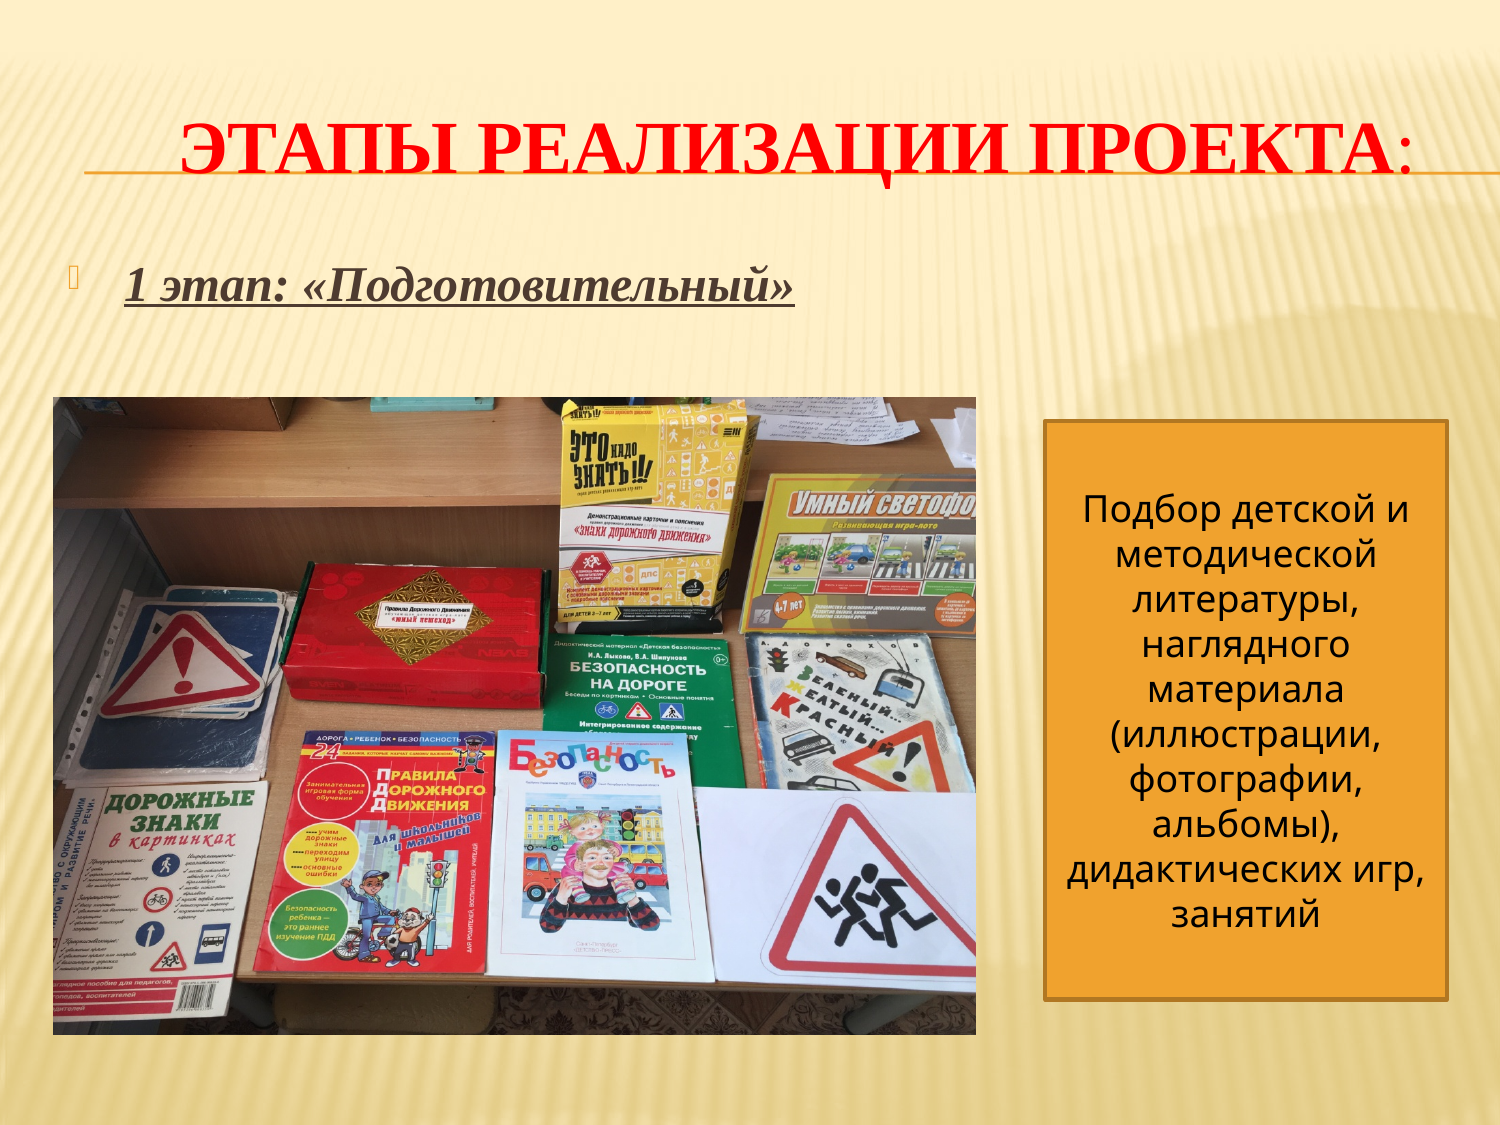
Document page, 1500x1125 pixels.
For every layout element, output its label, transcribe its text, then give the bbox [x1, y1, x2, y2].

title Этапы реализации проекта: [50, 75, 1475, 213]
text_box Подбор детской и методической литературы, наглядного материала (иллюстрации, фотографии, альбомы), дидактических игр, занятий [1043, 419, 1449, 1002]
list 1 этап: «Подготовительный» [53, 243, 1479, 1036]
picture [52, 396, 976, 1036]
